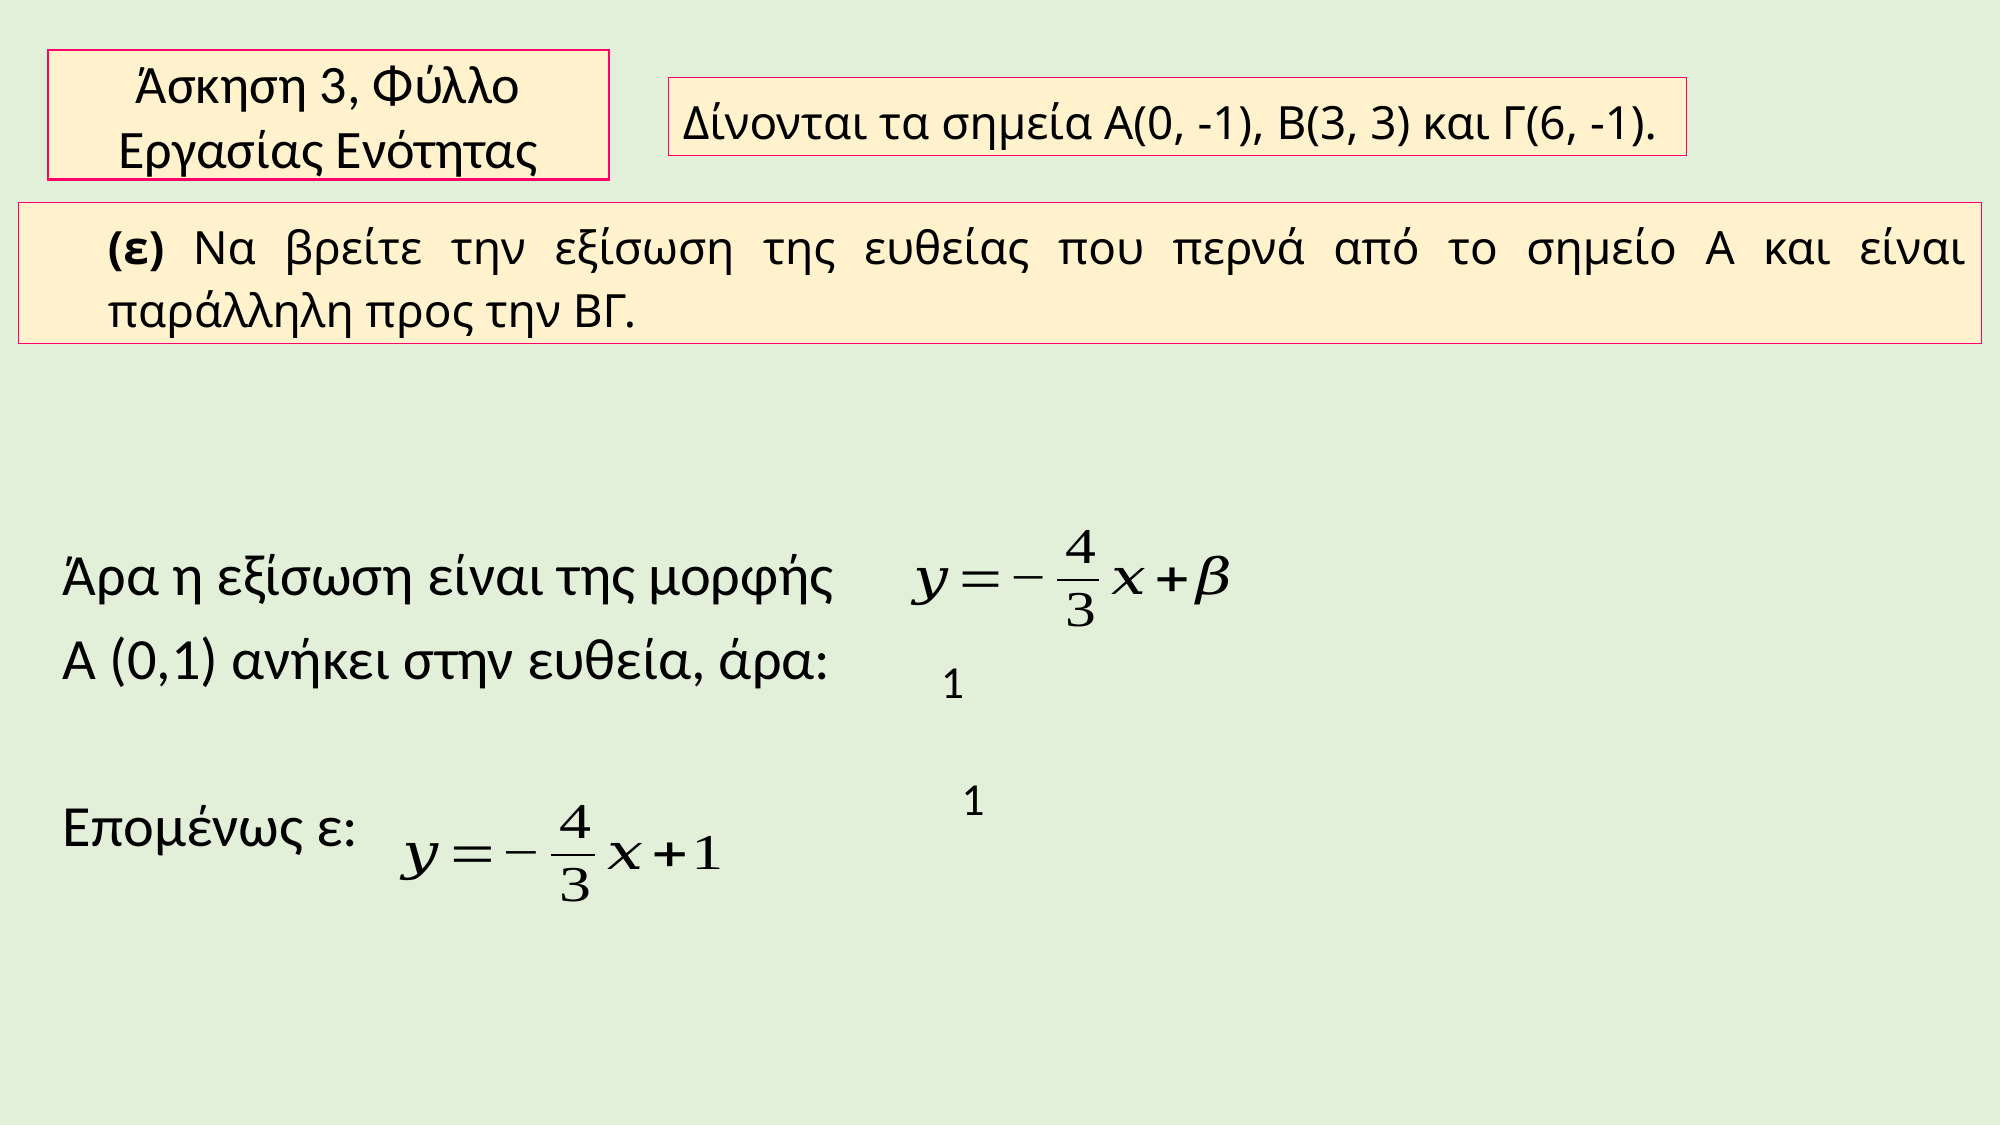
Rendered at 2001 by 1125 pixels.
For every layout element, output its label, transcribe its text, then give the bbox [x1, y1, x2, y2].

text_box (ε) Να βρείτε την εξίσωση της ευθείας που περνά από το σημείο Α και είναι παράλληλη προς την ΒΓ. [18, 202, 1982, 344]
text_box Άσκηση 3, Φύλλο Εργασίας Ενότητας [47, 49, 610, 181]
text_box Δίνονται τα σημεία Α(0, -1), Β(3, 3) και Γ(6, -1). [668, 77, 1687, 156]
